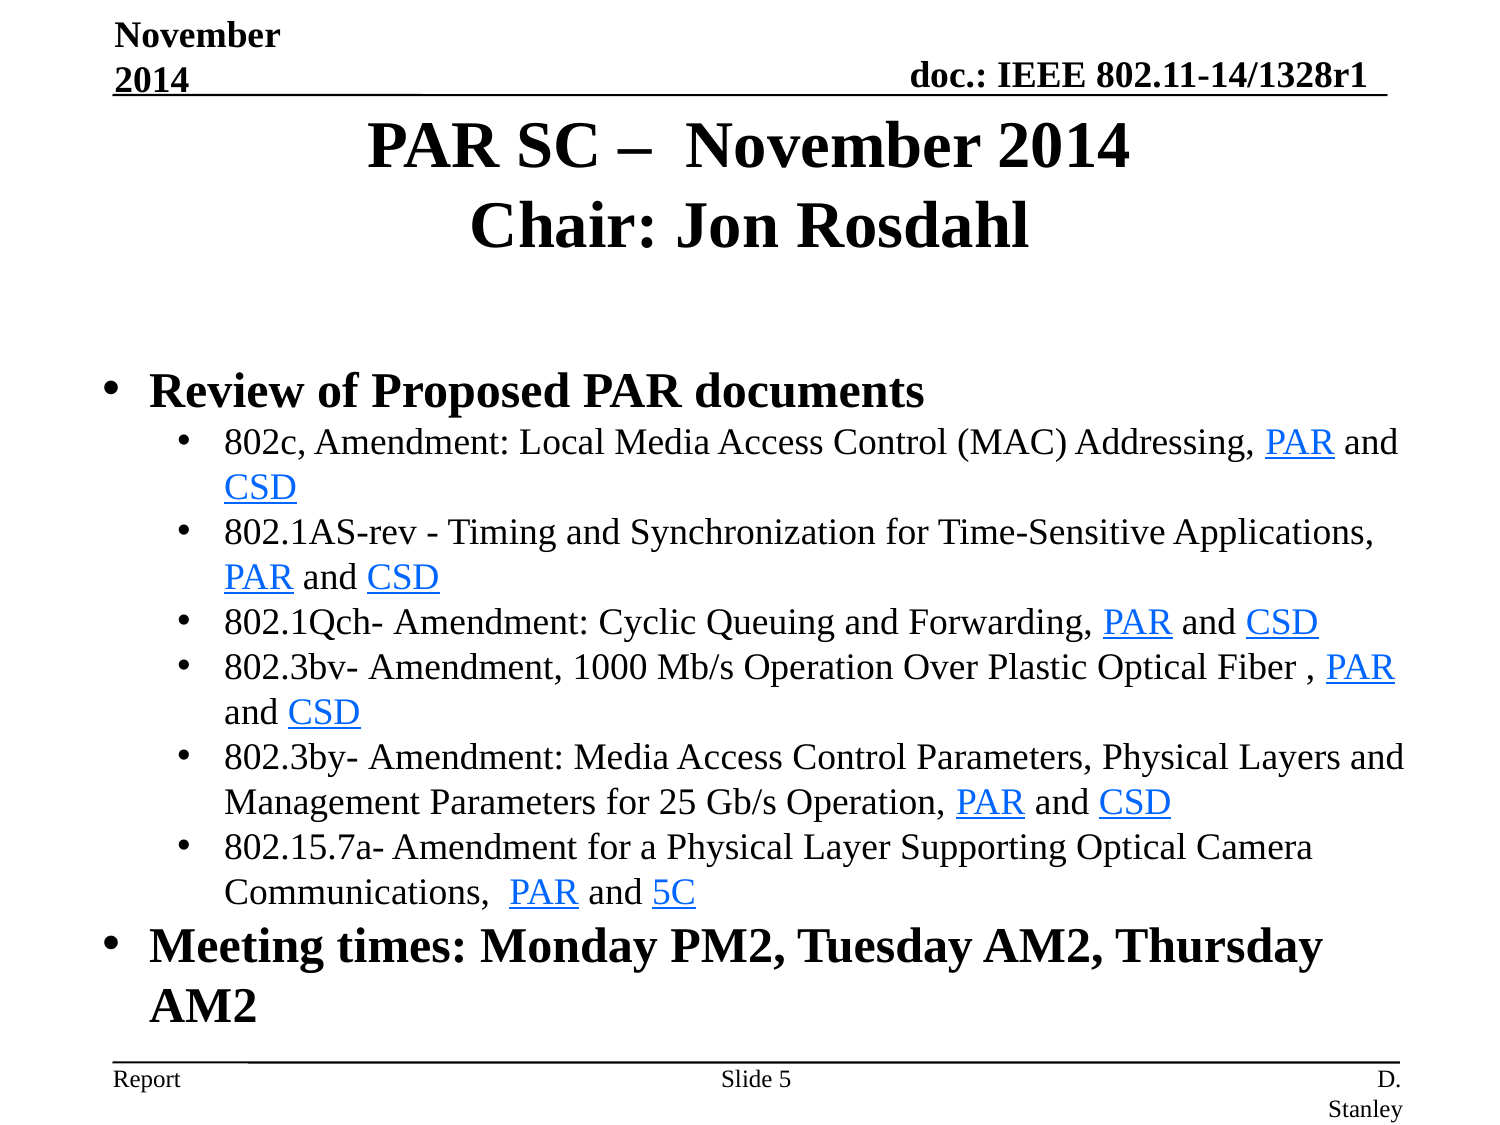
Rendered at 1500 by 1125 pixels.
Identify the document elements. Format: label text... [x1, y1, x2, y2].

text_box Review of Proposed PAR documents 802c, Amendment: Local Media Access Control (MAC) Addressing, PAR and CSD 802.1AS-rev - Timing and Synchronization for Time-Sensitive Applications, PAR and CSD 802.1Qch- Amendment: Cyclic Queuing and Forwarding, PAR and CSD 802.3bv- Amendment, 1000 Mb/s Operation Over Plastic Optical Fiber , PAR and CSD 802.3by- Amendment: Media Access Control Parameters, Physical Layers and Management Parameters for 25 Gb/s Operation, PAR and CSD 802.15.7a- Amendment for a Physical Layer Supporting Optical Camera Communications, PAR and 5C Meeting times: Monday PM2, Tuesday AM2, Thursday AM2 [87, 349, 1450, 1125]
title PAR SC – November 2014 Chair: Jon Rosdahl [112, 125, 1388, 238]
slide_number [114, 54, 309, 100]
